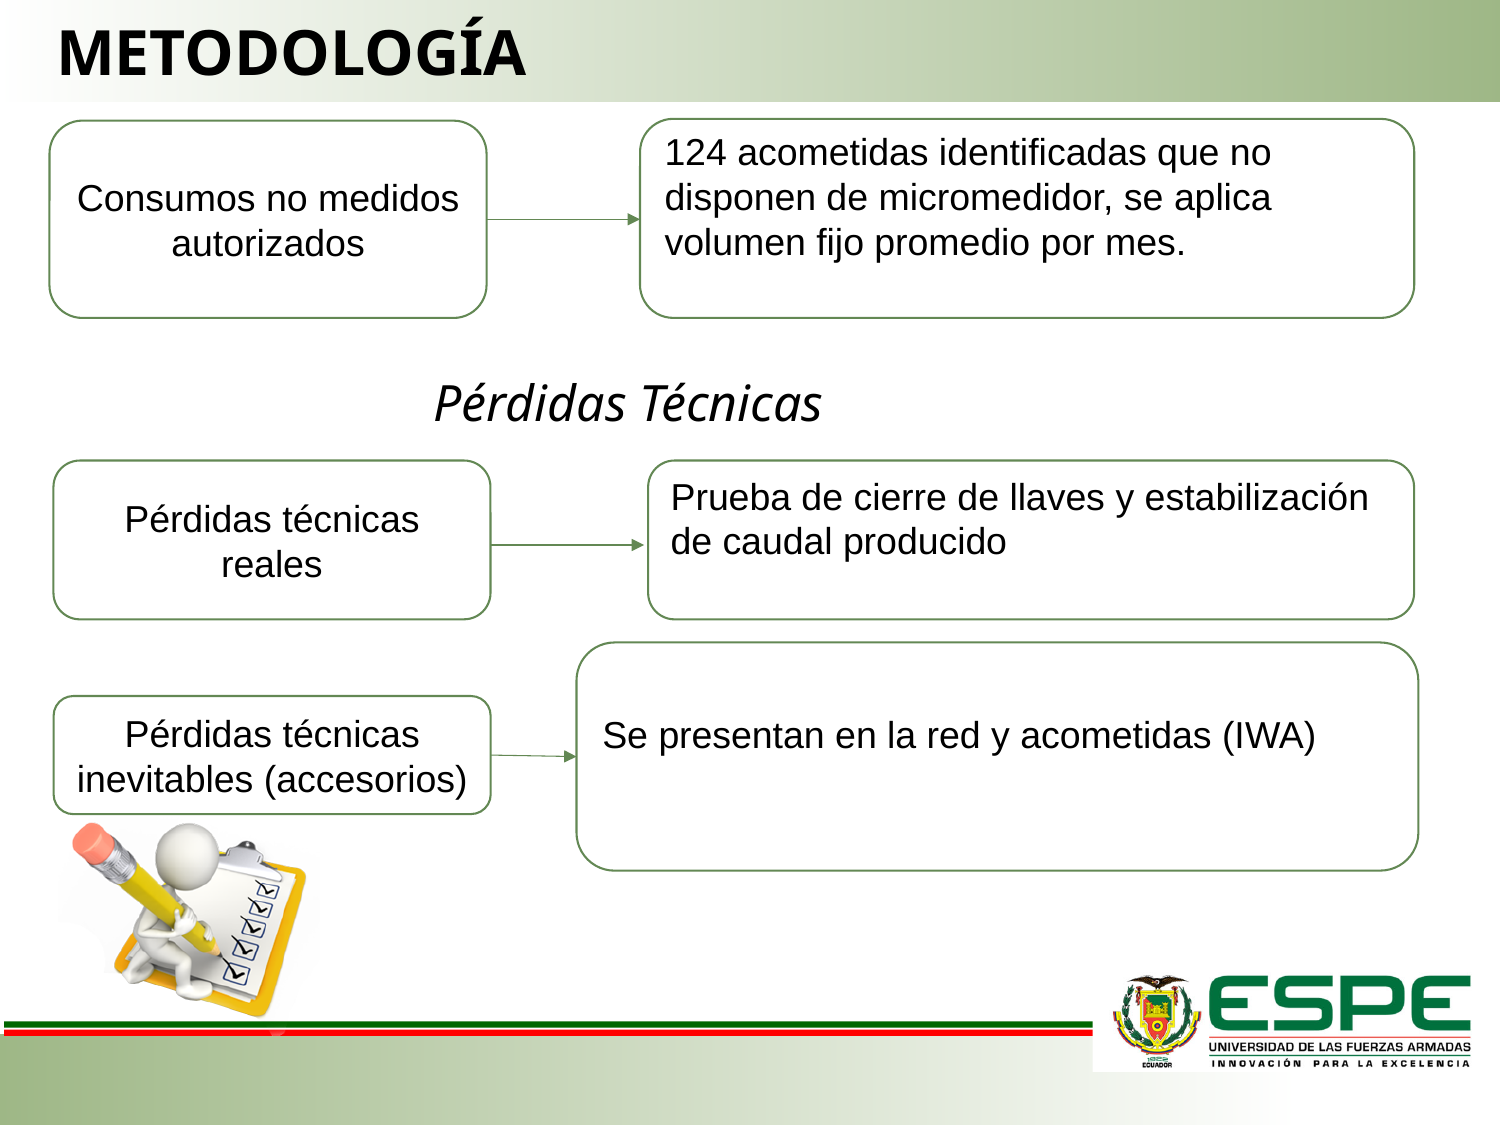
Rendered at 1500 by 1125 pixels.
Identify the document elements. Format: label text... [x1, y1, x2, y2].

text_box Prueba de cierre de llaves y estabilización de caudal producido [647, 459, 1416, 621]
text_box Pérdidas técnicas inevitables (accesorios) [52, 694, 492, 816]
picture [49, 817, 320, 1053]
text_box Consumos no medidos autorizados [48, 119, 488, 319]
text_box METODOLOGÍA [41, 0, 779, 102]
text_box Pérdidas técnicas reales [52, 459, 492, 621]
text_box 124 acometidas identificadas que no disponen de micromedidor, se aplica volumen fijo promedio por mes. [638, 117, 1416, 319]
picture [1092, 968, 1495, 1072]
text_box Pérdidas Técnicas [259, 350, 998, 452]
